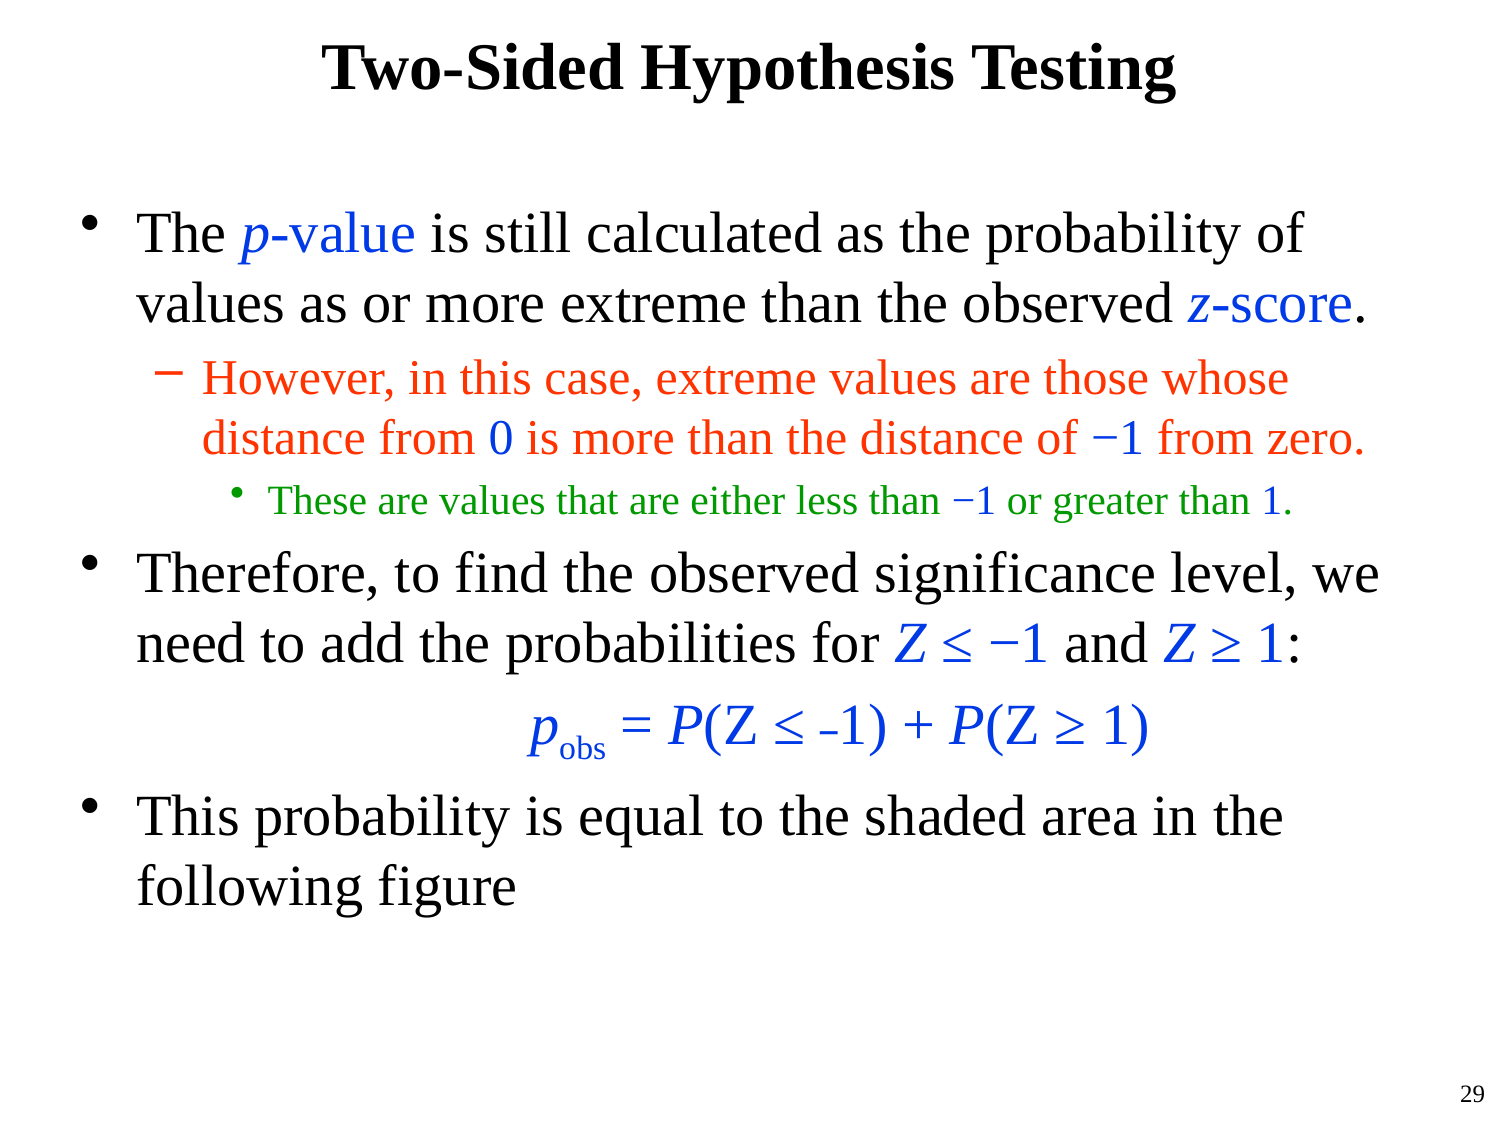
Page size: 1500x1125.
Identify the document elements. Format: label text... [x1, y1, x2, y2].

slide_number 29 [1186, 1069, 1500, 1125]
title Two-Sided Hypothesis Testing [0, 0, 1500, 126]
list The p-value is still calculated as the probability of values as or more extreme than the observed z-score. However, in this case, extreme values are those whose distance from 0 is more than the distance of −1 from zero. These are values that are either less than −1 or greater than 1. Therefore, to find the observed significance level, we need to add the probabilities for Z ≤ −1 and Z ≥ 1: pobs = P(Z ≤ ˗1) + P(Z ≥ 1) This probability is equal to the shaded area in the following figure [64, 187, 1447, 1000]
